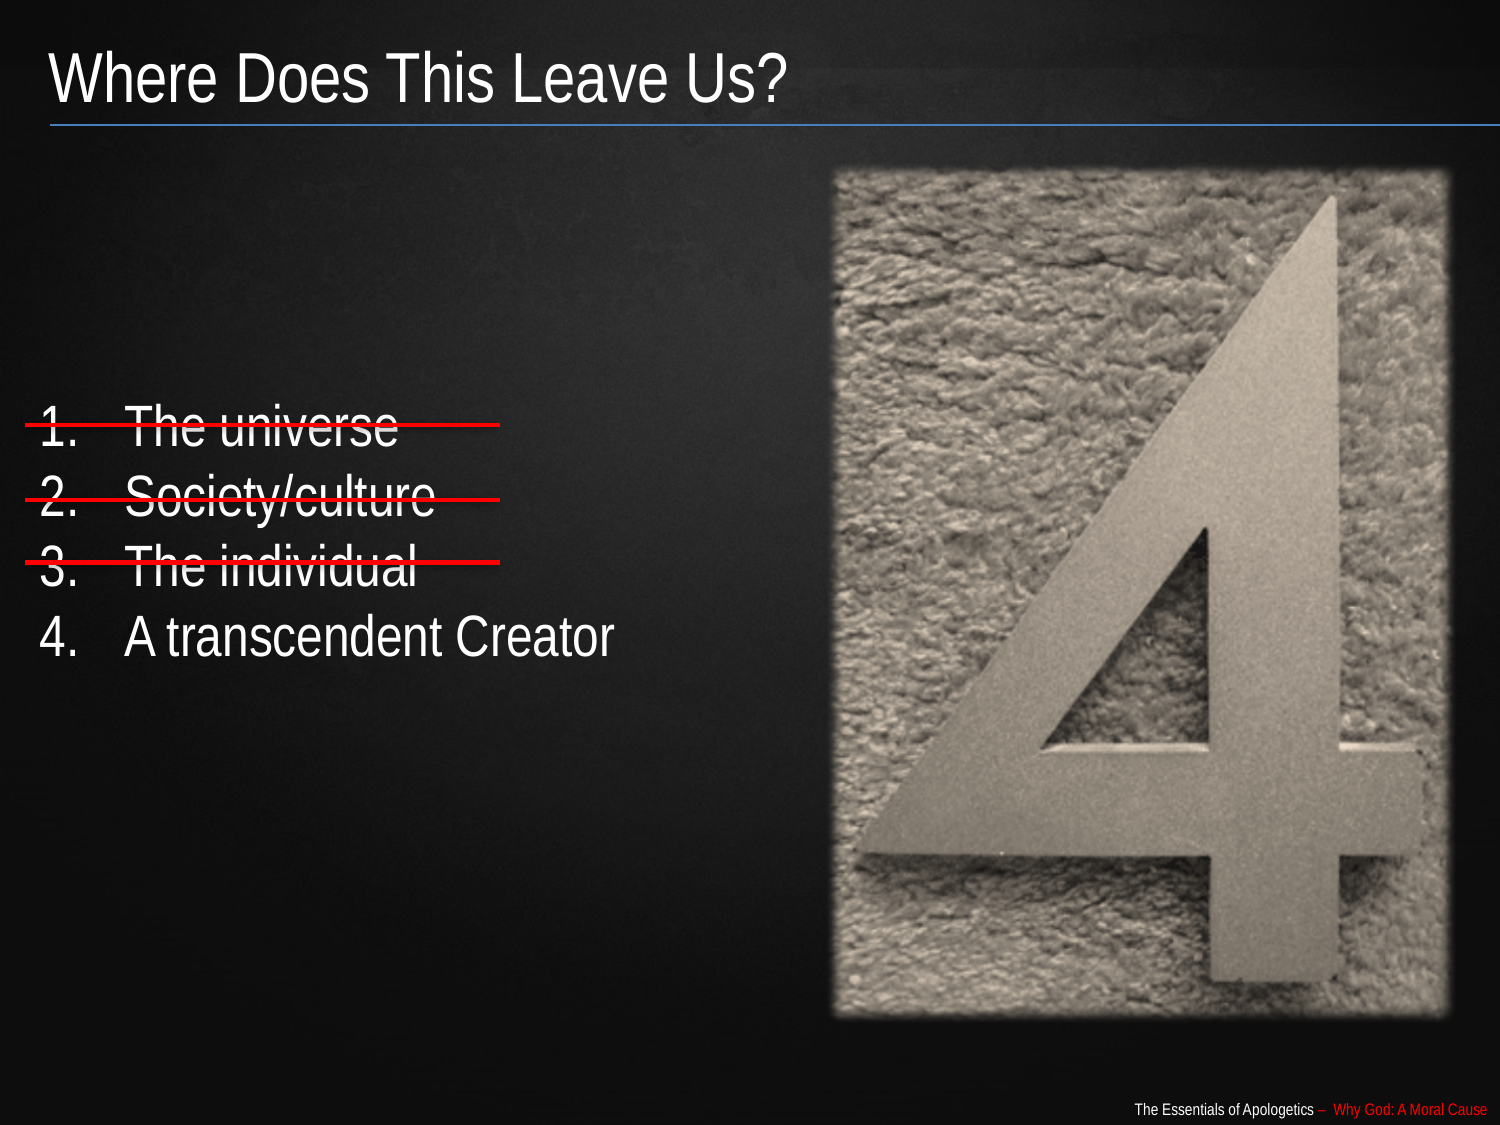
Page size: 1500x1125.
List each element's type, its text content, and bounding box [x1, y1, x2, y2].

text_box Where Does This Leave Us? [33, 24, 1500, 125]
text_box The universe Society/culture The individual A transcendent Creator [24, 380, 821, 676]
picture [0, 0, 1500, 1125]
